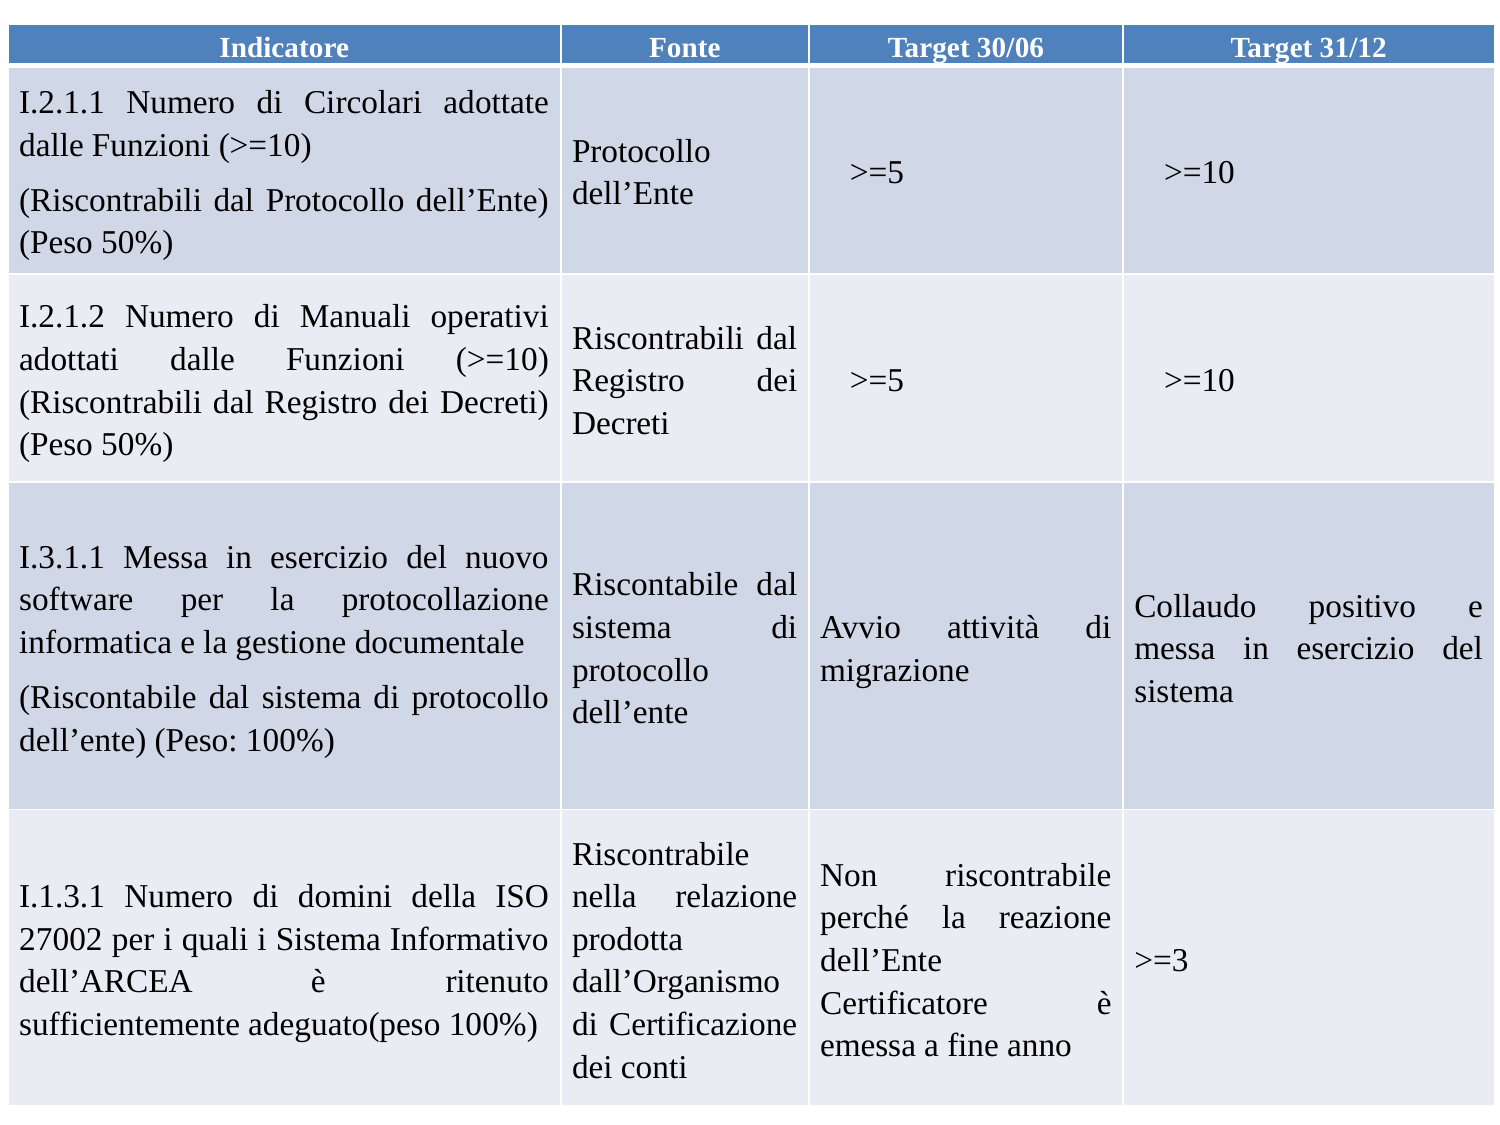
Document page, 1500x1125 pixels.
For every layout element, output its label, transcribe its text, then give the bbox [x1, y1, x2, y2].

table_cell >=10 [1124, 275, 1494, 481]
table_cell >=10 [1124, 68, 1494, 273]
table_cell Non riscontrabile perché la reazione dell’Ente Certificatore è emessa a fine anno [810, 810, 1122, 1105]
table_header Target 31/12 [1124, 25, 1494, 63]
table_cell Riscontabile dal sistema di protocollo dell’ente [562, 483, 808, 809]
table_cell I.3.1.1 Messa in esercizio del nuovo software per la protocollazione informatica e la gestione documentale (Riscontabile dal sistema di protocollo dell’ente) (Peso: 100%) [9, 483, 560, 809]
table_header Target 30/06 [810, 25, 1122, 63]
table_cell I.2.1.2 Numero di Manuali operativi adottati dalle Funzioni (>=10) (Riscontrabili dal Registro dei Decreti) (Peso 50%) [9, 275, 560, 481]
table_cell Collaudo positivo e messa in esercizio del sistema [1124, 483, 1494, 809]
table_header Fonte [562, 25, 808, 63]
table_cell Protocollo dell’Ente [562, 68, 808, 273]
table_cell Riscontrabile nella relazione prodotta dall’Organismo di Certificazione dei conti [562, 810, 808, 1105]
table_cell I.1.3.1 Numero di domini della ISO 27002 per i quali i Sistema Informativo dell’ARCEA è ritenuto sufficientemente adeguato(peso 100%) [9, 810, 560, 1105]
table_cell >=5 [810, 275, 1122, 481]
table_cell >=3 [1124, 810, 1494, 1105]
table_cell Riscontrabili dal Registro dei Decreti [562, 275, 808, 481]
table_cell I.2.1.1 Numero di Circolari adottate dalle Funzioni (>=10) (Riscontrabili dal Protocollo dell’Ente) (Peso 50%) [9, 68, 560, 273]
table_header Indicatore [9, 25, 560, 63]
table_cell >=5 [810, 68, 1122, 273]
table_cell Avvio attività di migrazione [810, 483, 1122, 809]
